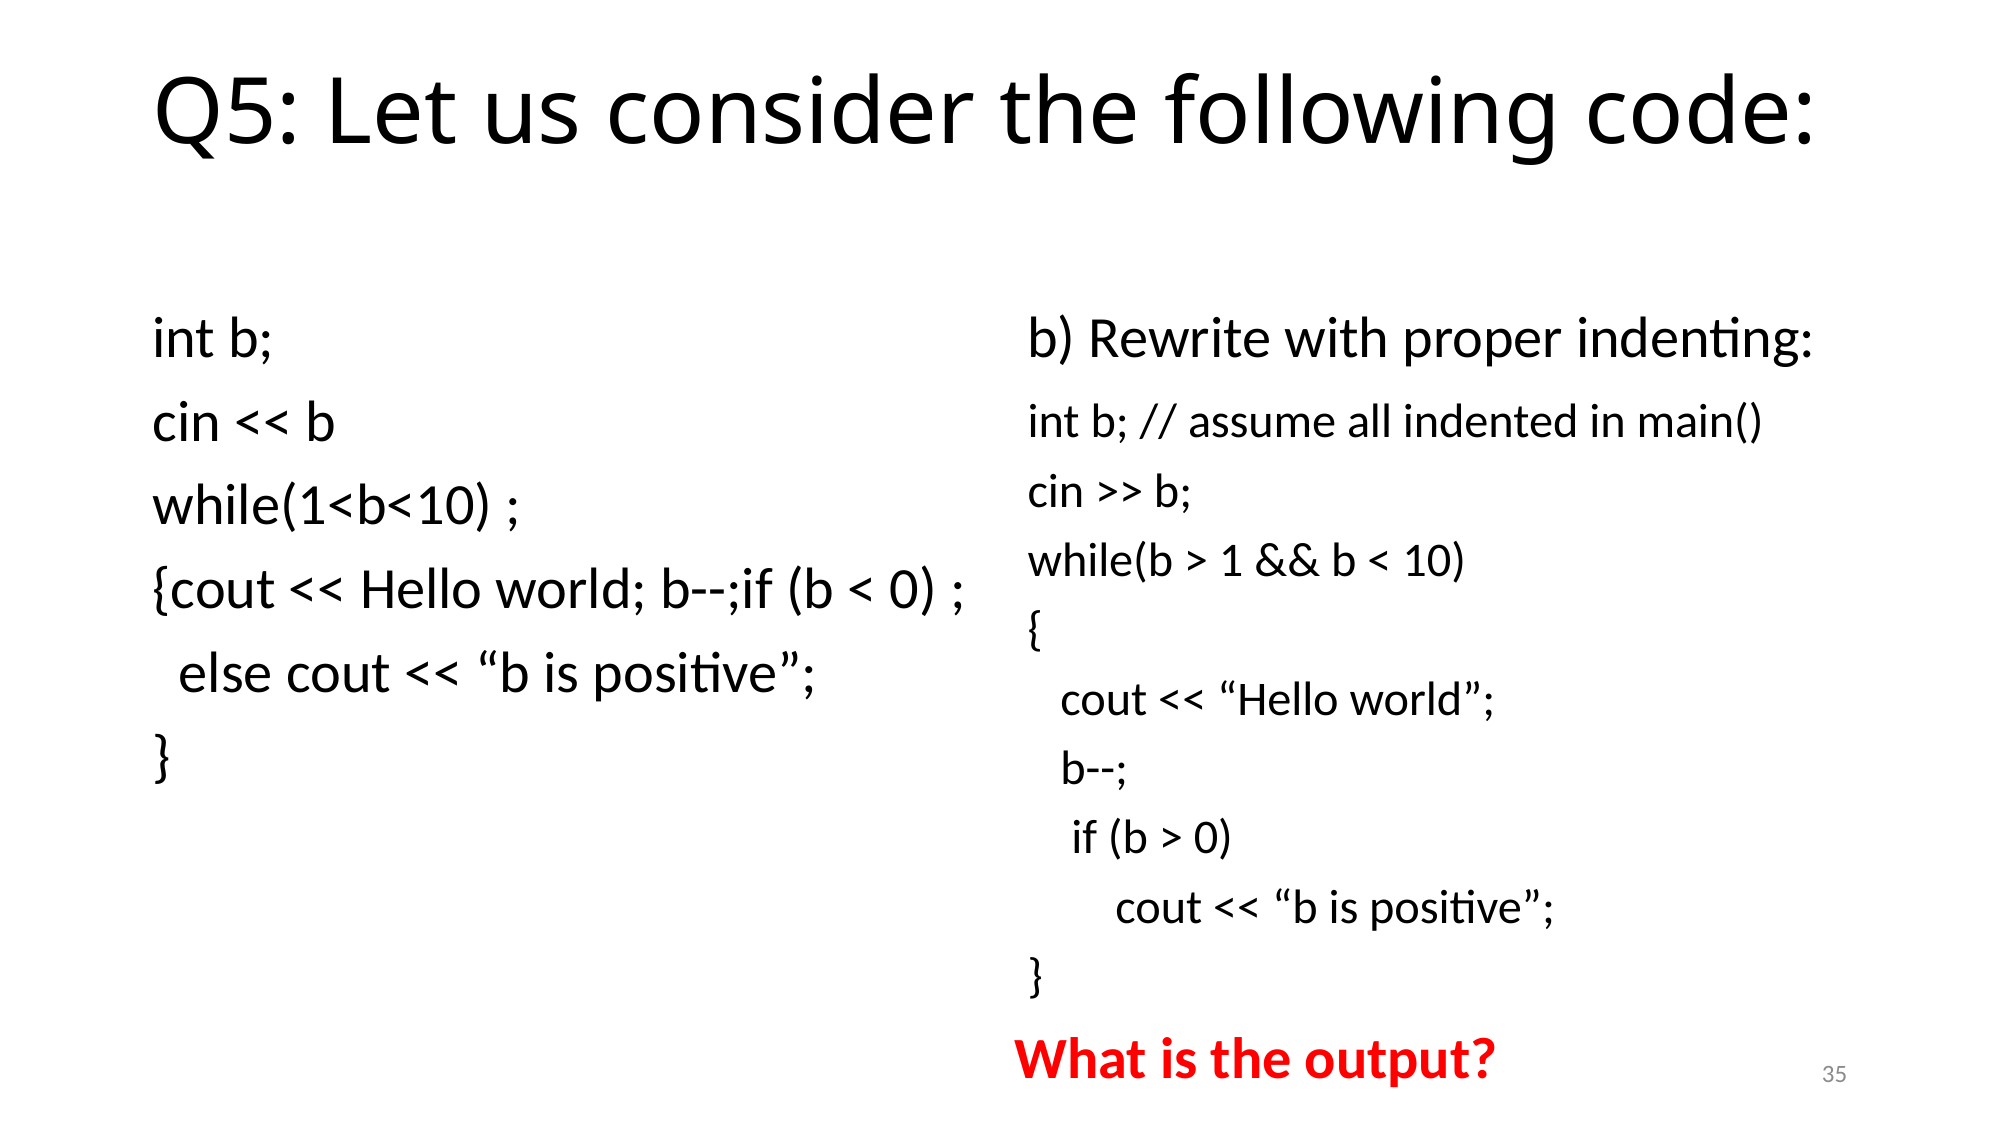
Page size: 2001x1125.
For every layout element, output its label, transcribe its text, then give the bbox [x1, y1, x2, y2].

title Q5: Let us consider the following code: [137, 59, 1863, 278]
slide_number 35 [1412, 1042, 1863, 1103]
text_box int b; // assume all indented in main() cin >> b; while(b > 1 && b < 10) { cout << “Hello world”; b--; if (b > 0) cout << “b is positive”; } [1012, 388, 1914, 1014]
list int b; cin << b while(1<b<10) ; {cout << Hello world; b--;if (b < 0) ; else cout << “b is positive”; } [137, 299, 988, 1014]
list b) Rewrite with proper indenting: [1012, 299, 1863, 388]
text_box What is the output? [999, 1013, 1783, 1098]
